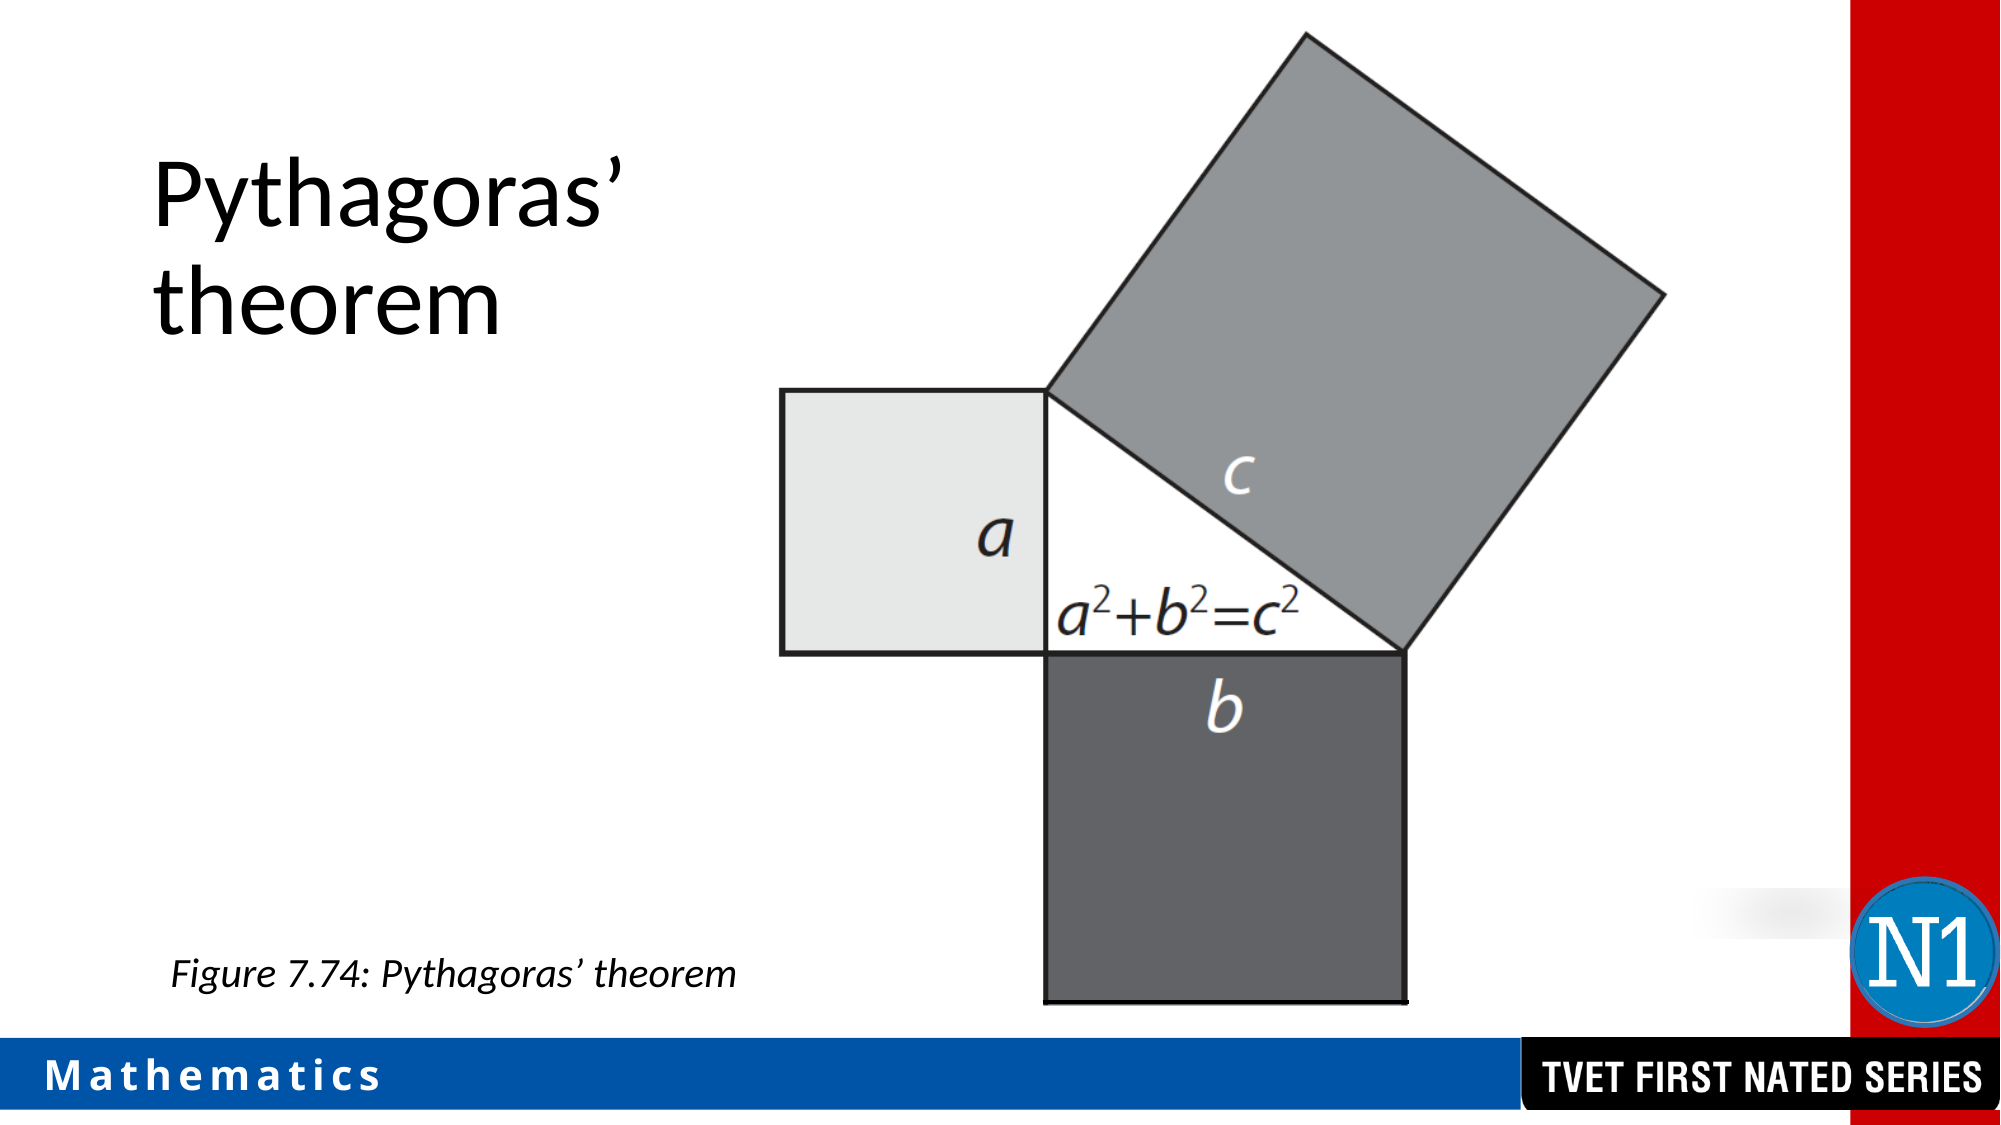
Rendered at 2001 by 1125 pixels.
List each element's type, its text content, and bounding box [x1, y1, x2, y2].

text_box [769, 24, 1677, 1017]
picture [1870, 918, 1938, 986]
text_box Figure 7.74: Pythagoras’ theorem [139, 938, 769, 1004]
title Pythagoras’ theorem [137, 59, 769, 437]
picture [1942, 918, 1975, 986]
picture [1520, 1037, 2000, 1110]
